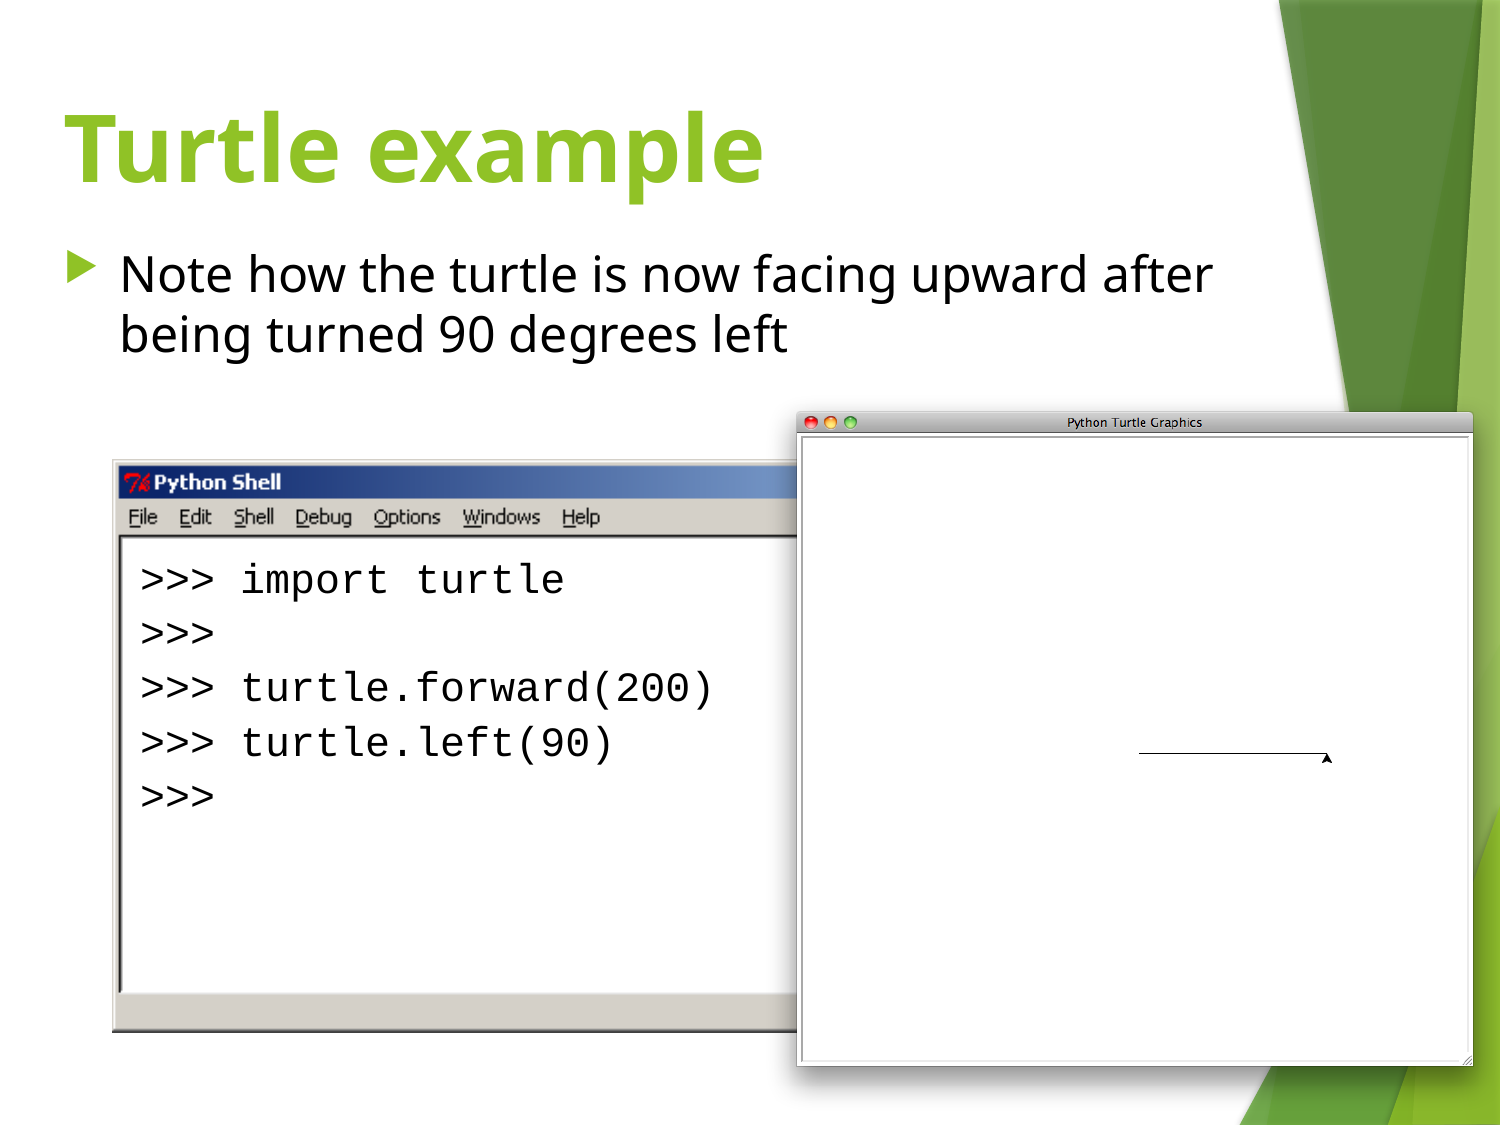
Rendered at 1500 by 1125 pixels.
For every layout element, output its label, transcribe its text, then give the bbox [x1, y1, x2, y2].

picture [111, 388, 1500, 1118]
title Turtle example [48, 55, 1240, 234]
list Note how the turtle is now facing upward after being turned 90 degrees left [48, 234, 1240, 1021]
